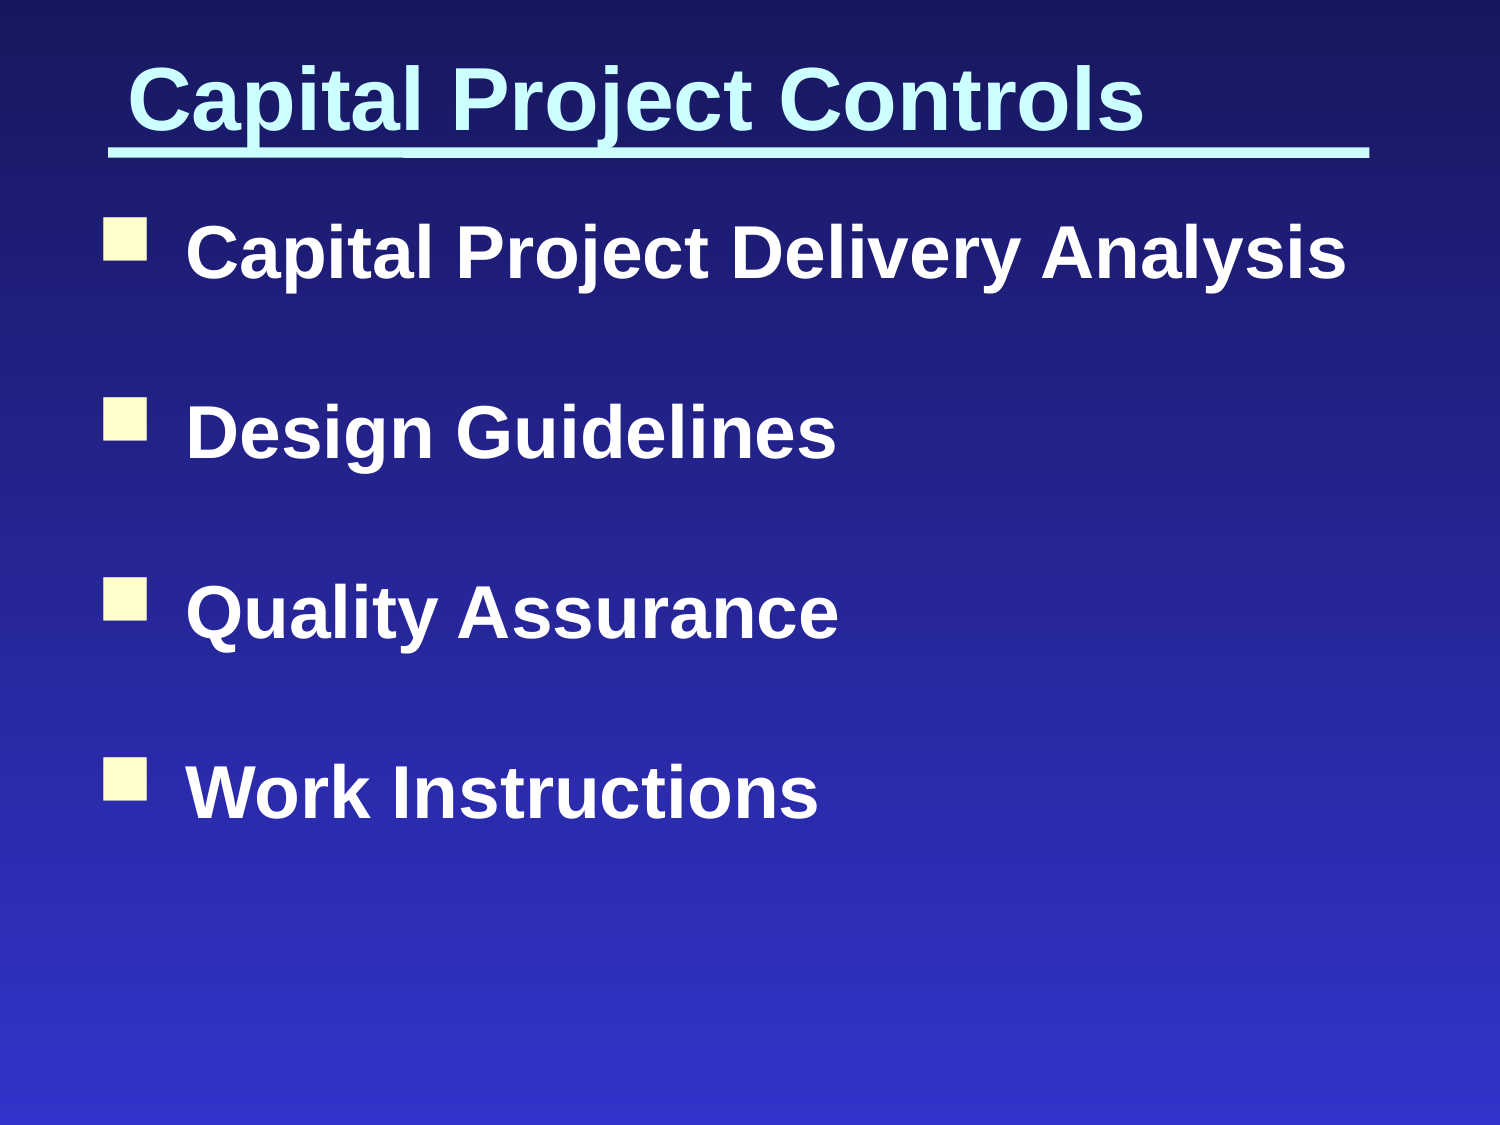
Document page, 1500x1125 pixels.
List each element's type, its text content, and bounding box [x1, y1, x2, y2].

text_box Capital Project Controls [113, 34, 1160, 152]
text_box Capital Project Delivery Analysis Design Guidelines Quality Assurance Work Instructions [84, 196, 1452, 841]
